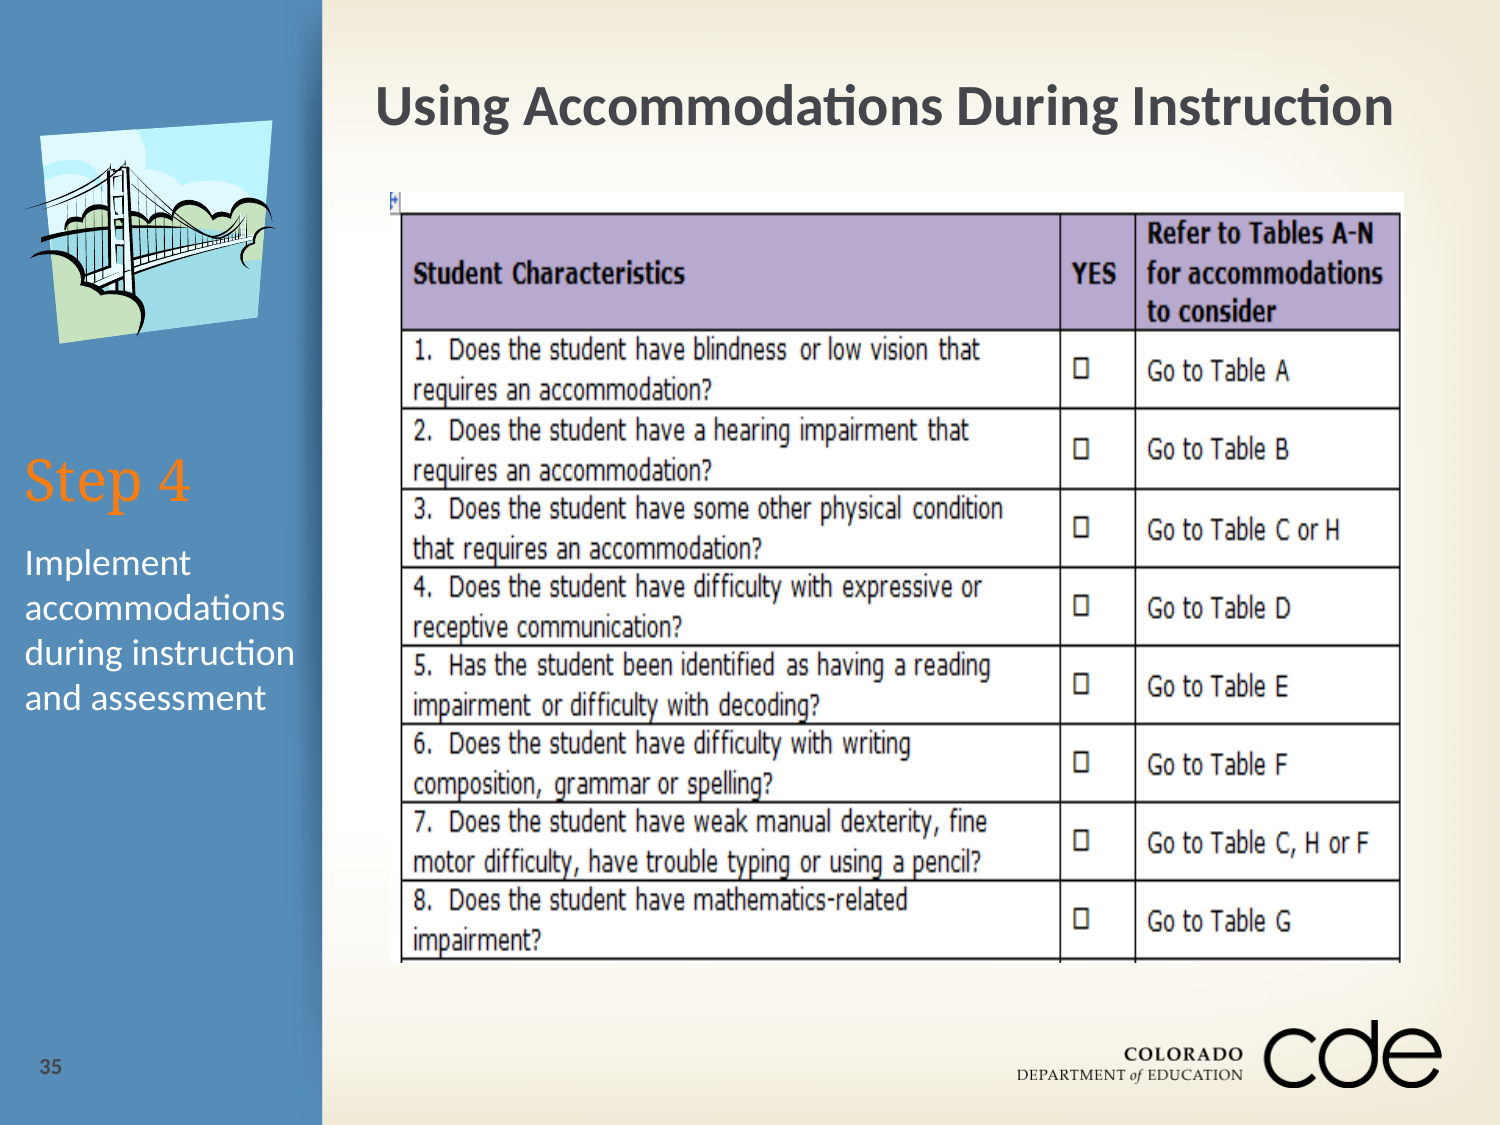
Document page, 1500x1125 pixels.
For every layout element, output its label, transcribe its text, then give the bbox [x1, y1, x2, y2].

picture [0, 0, 1500, 1125]
list [360, 170, 1442, 986]
list Implement accommodations during instruction and assessment [9, 537, 323, 1000]
footer 35 [24, 1042, 324, 1088]
list Using Accommodations During Instruction [360, 50, 1442, 155]
title Step 4 [9, 351, 323, 521]
